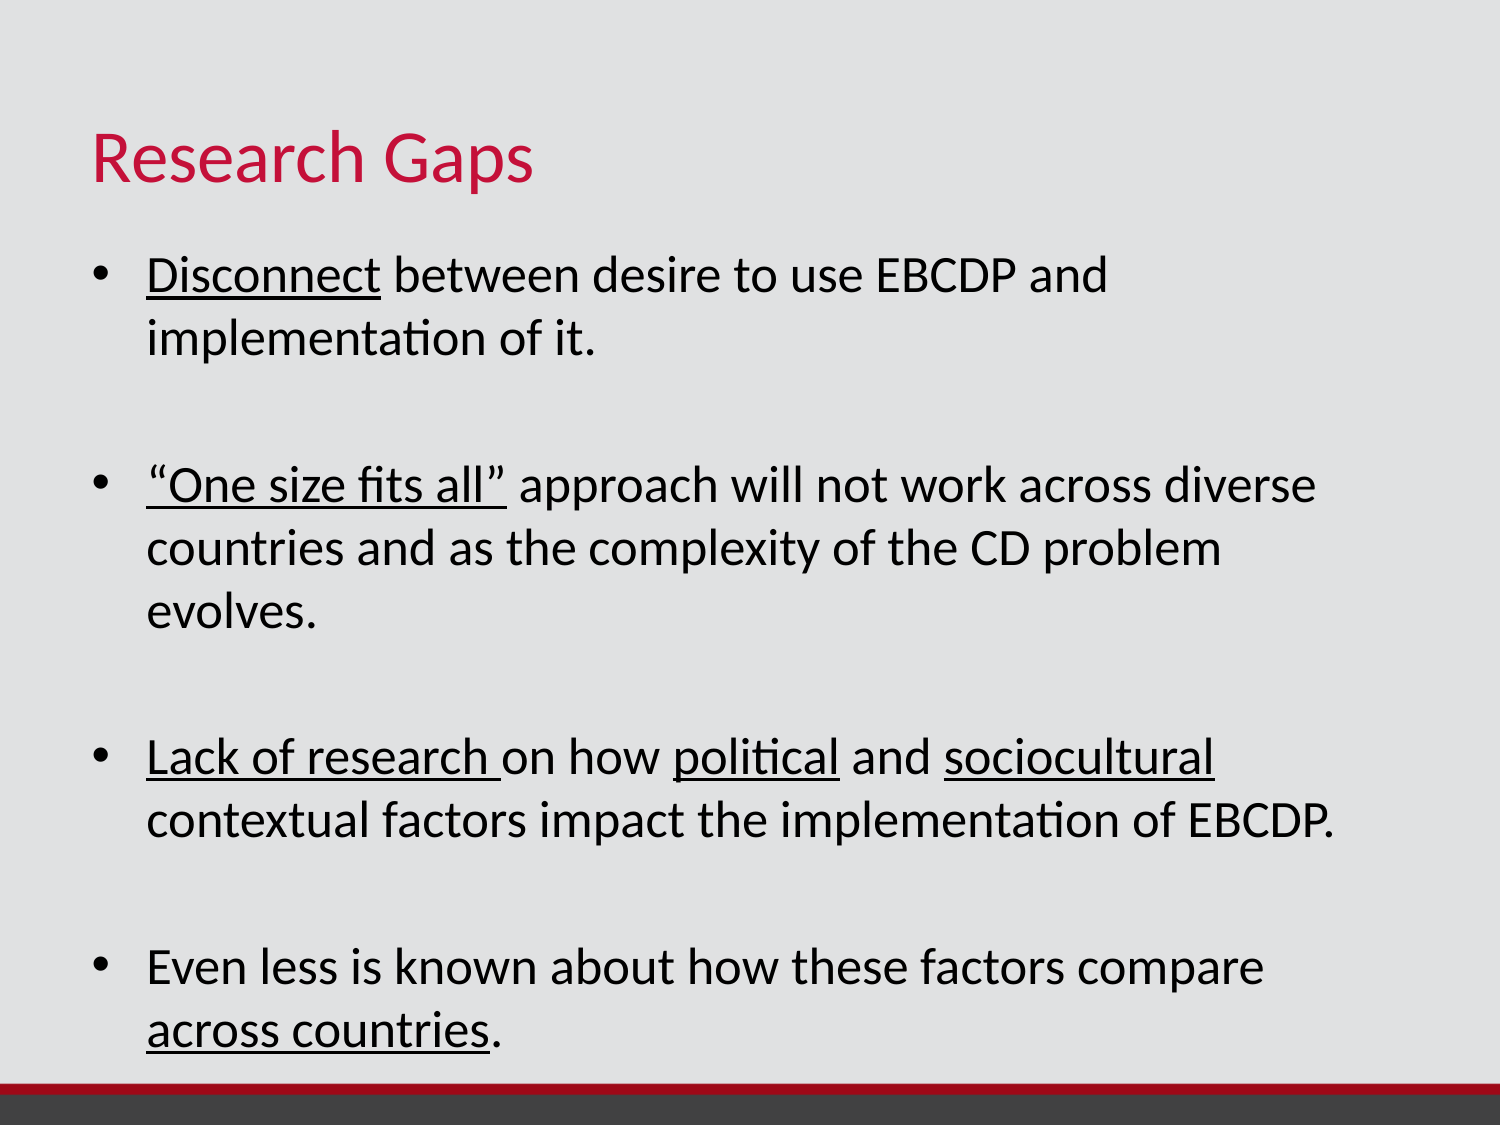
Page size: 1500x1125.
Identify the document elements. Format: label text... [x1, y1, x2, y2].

list Disconnect between desire to use EBCDP and implementation of it. “One size fits all” approach will not work across diverse countries and as the complexity of the CD problem evolves. Lack of research on how political and sociocultural contextual factors impact the implementation of EBCDP. Even less is known about how these factors compare across countries. [76, 233, 1413, 1073]
title Research Gaps [76, 71, 1264, 233]
